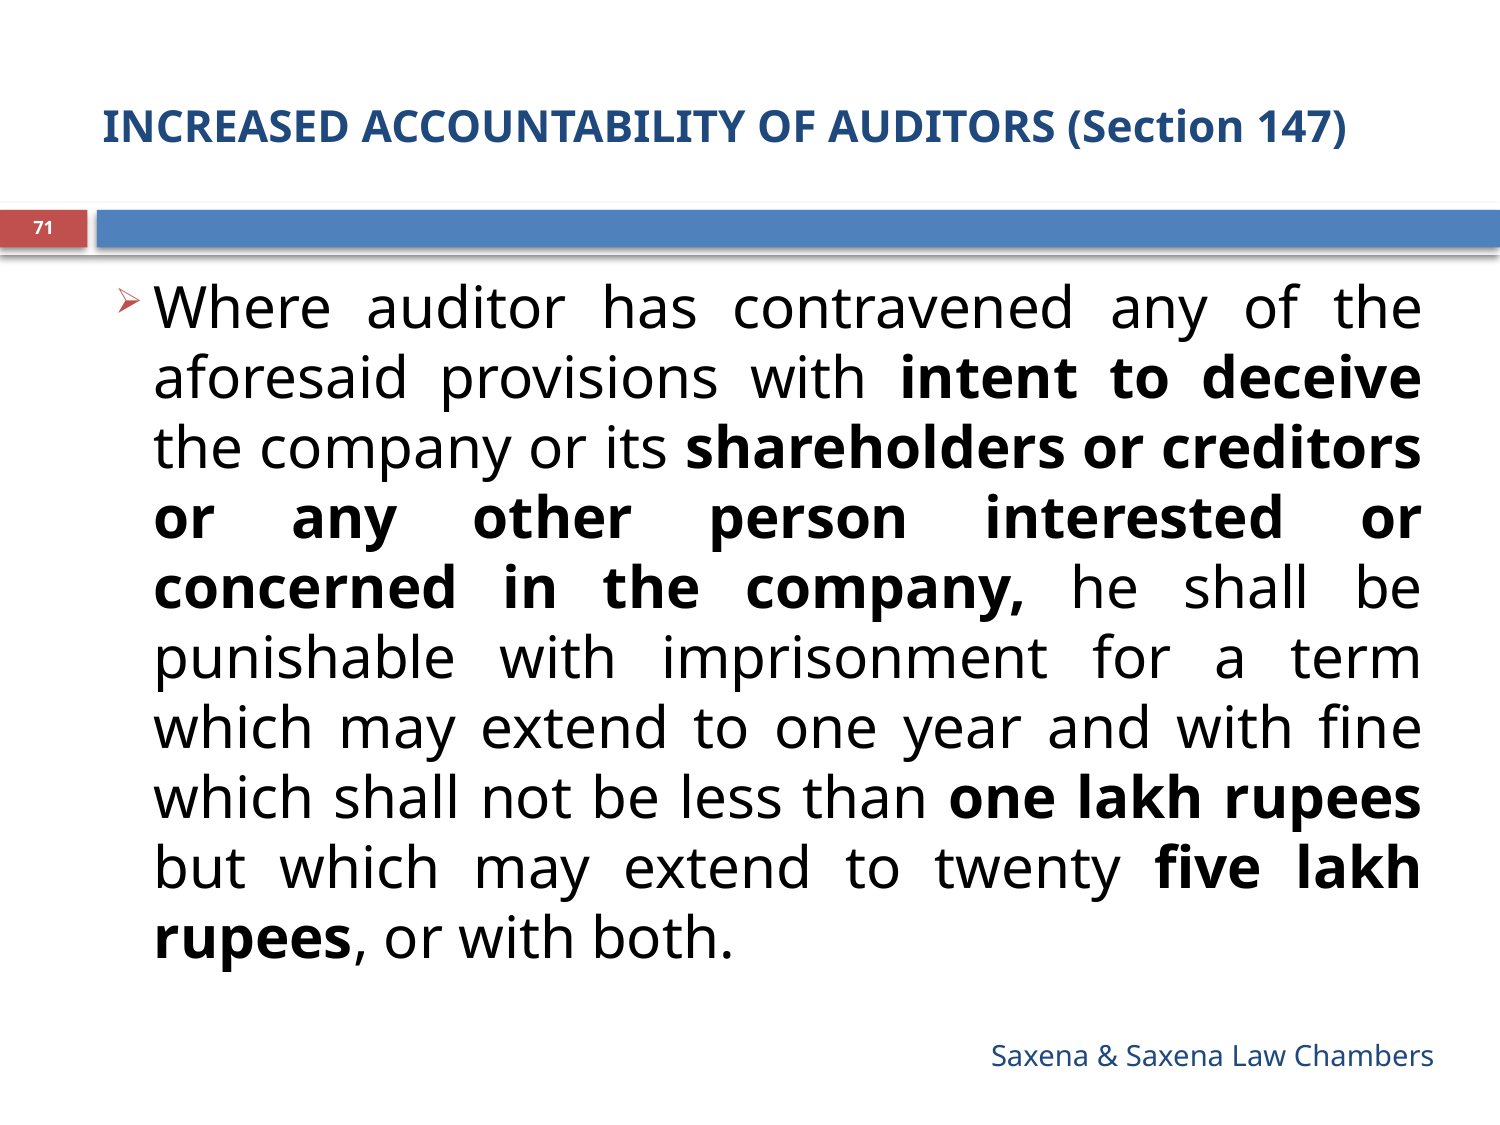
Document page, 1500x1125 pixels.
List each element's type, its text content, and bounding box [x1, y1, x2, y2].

slide_number 71 [0, 208, 88, 249]
title INCREASED ACCOUNTABILITY OF AUDITORS (Section 147) [87, 74, 1426, 176]
list Where auditor has contravened any of the aforesaid provisions with intent to deceive the company or its shareholders or creditors or any other person interested or concerned in the company, he shall be punishable with imprisonment for a term which may extend to one year and with fine which shall not be less than one lakh rupees but which may extend to twenty five lakh rupees, or with both. [100, 262, 1439, 1001]
footer Saxena & Saxena Law Chambers [99, 1025, 1450, 1085]
